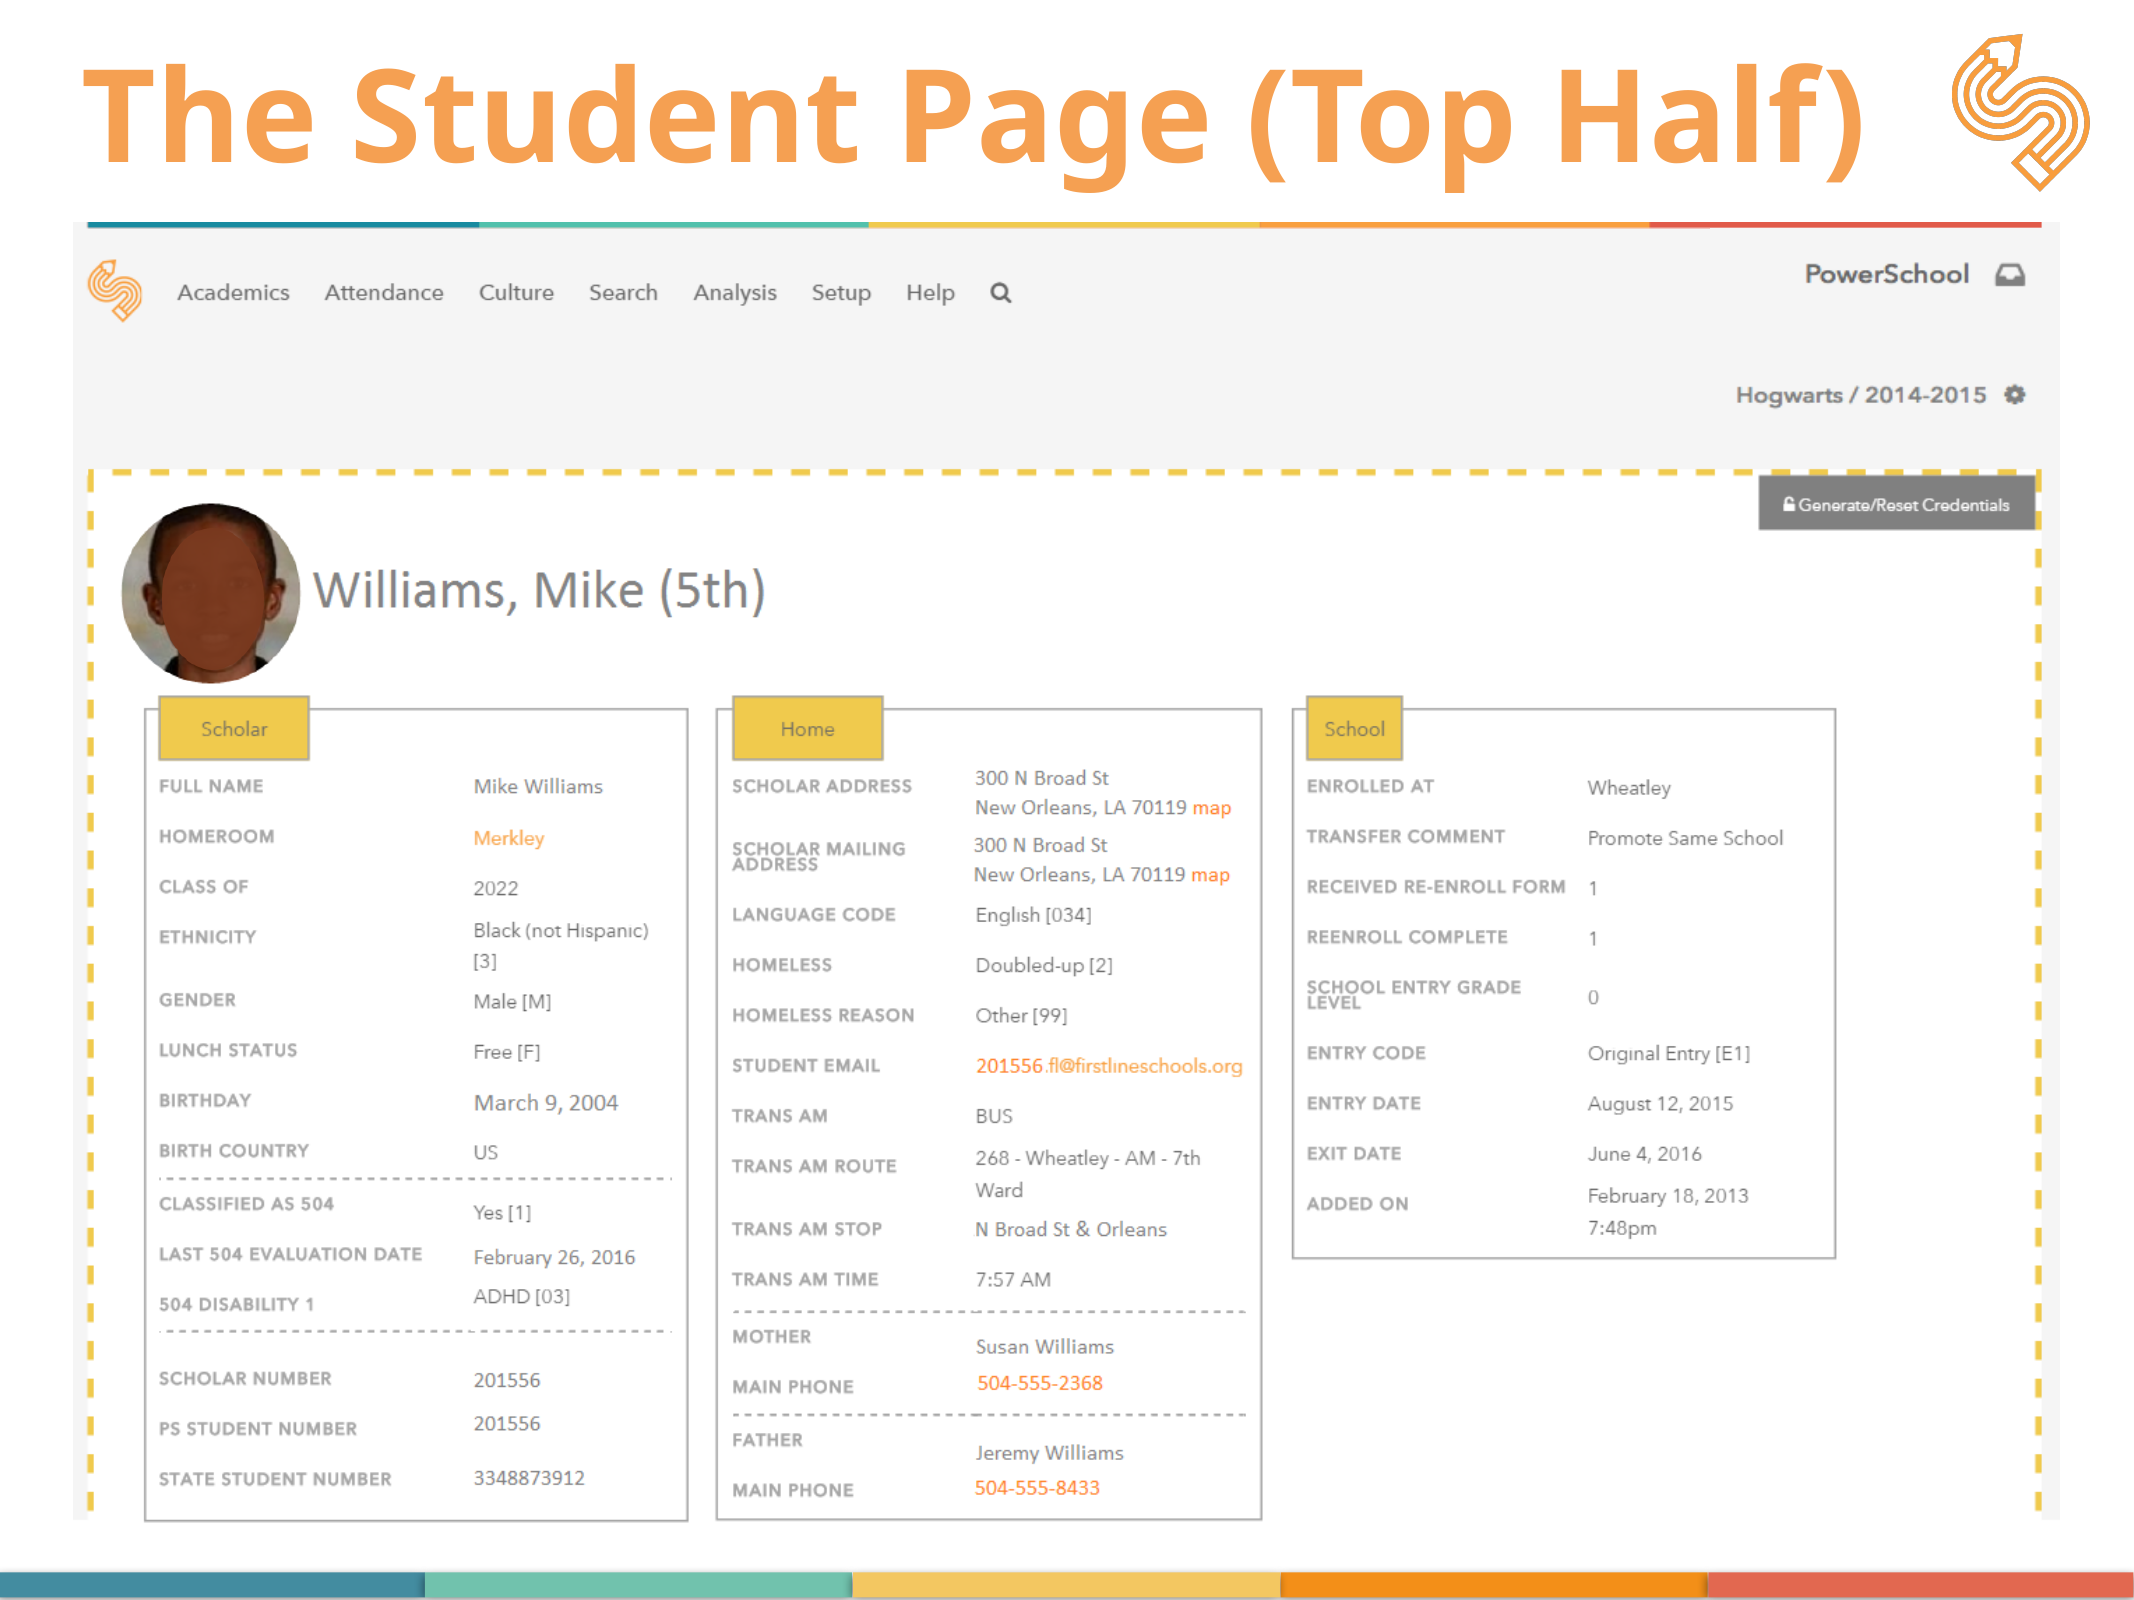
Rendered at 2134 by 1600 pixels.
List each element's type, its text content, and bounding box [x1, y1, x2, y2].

picture [1936, 24, 2103, 204]
title The Student Page (Top Half) [73, 0, 1894, 221]
picture [72, 222, 2061, 1534]
